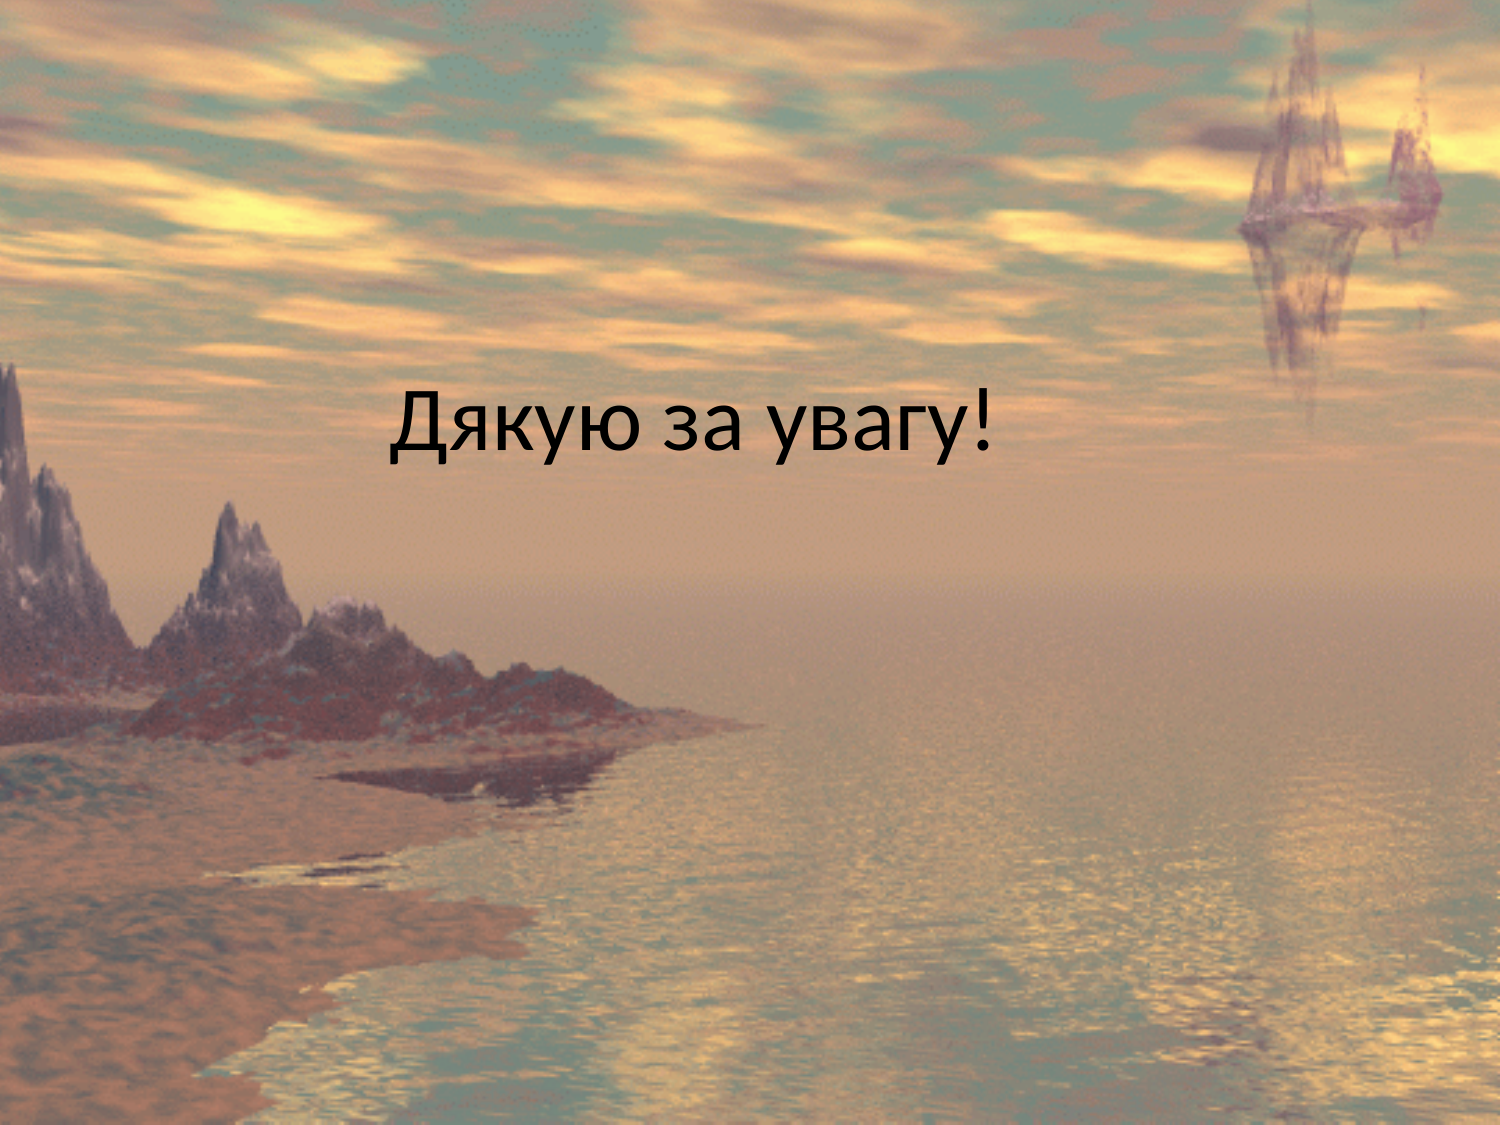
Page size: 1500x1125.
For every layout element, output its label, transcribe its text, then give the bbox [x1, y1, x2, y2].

text_box Дякую за увагу! [375, 351, 1090, 477]
table_cell [0, 0, 1500, 1125]
